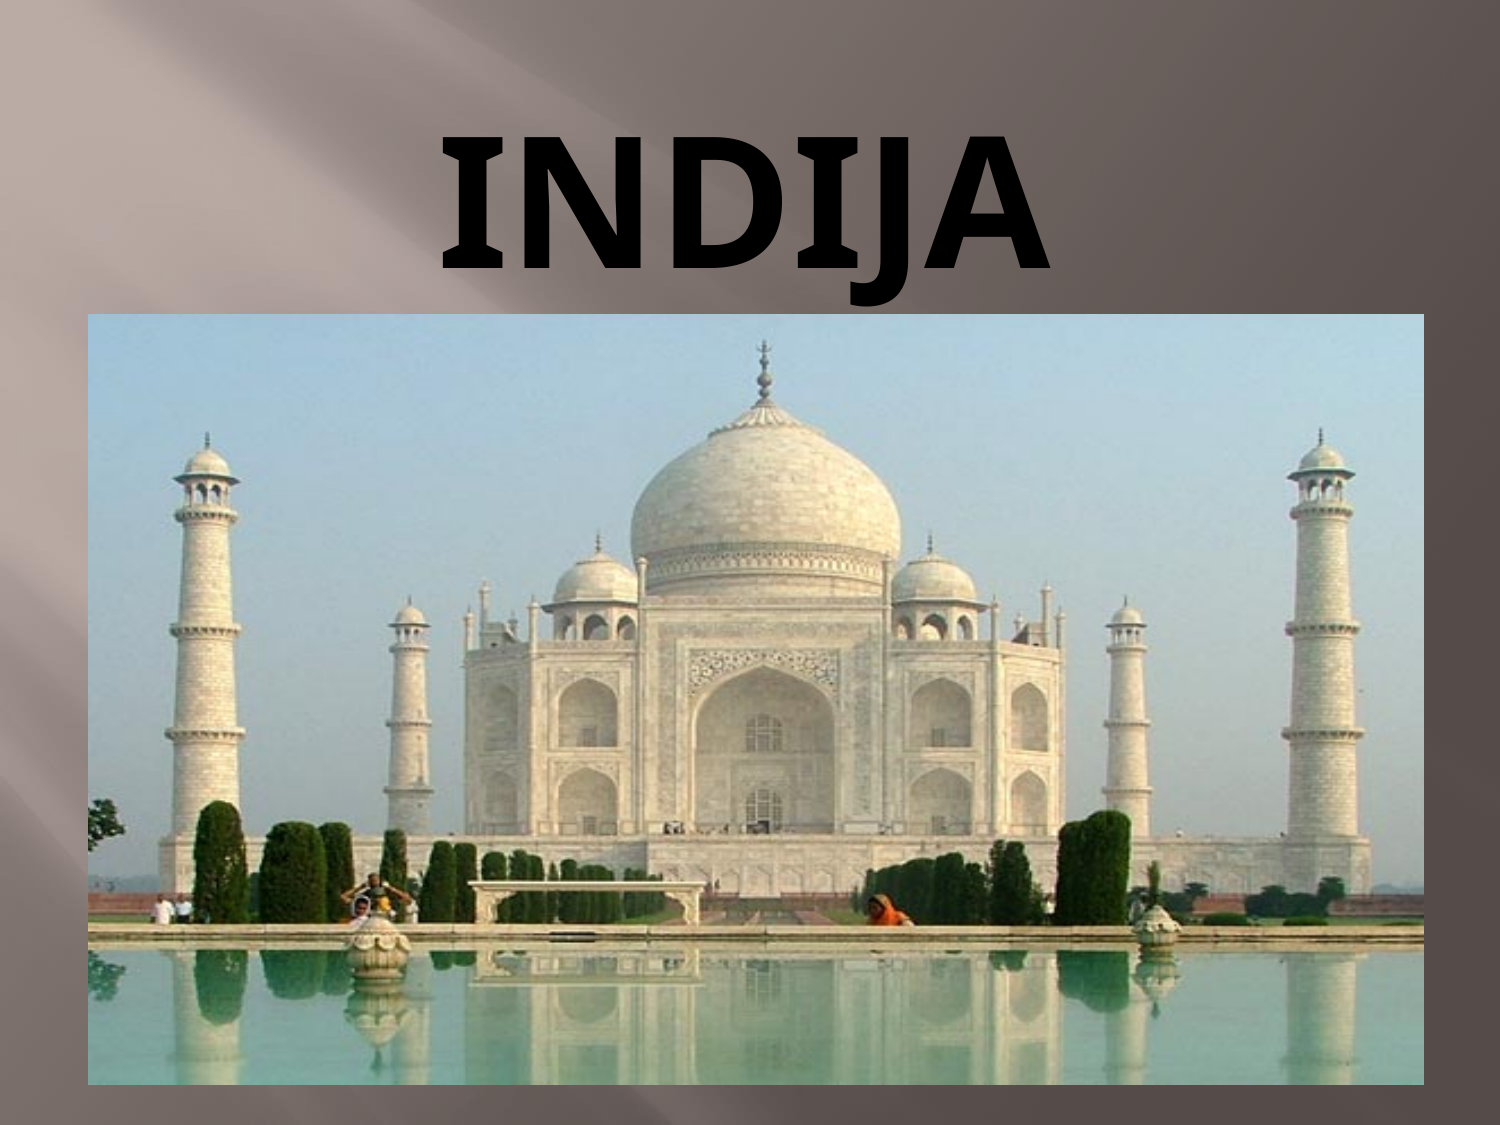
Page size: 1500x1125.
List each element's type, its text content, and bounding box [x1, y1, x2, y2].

picture [0, 0, 1500, 1125]
title INDIJA [69, 224, 1420, 525]
